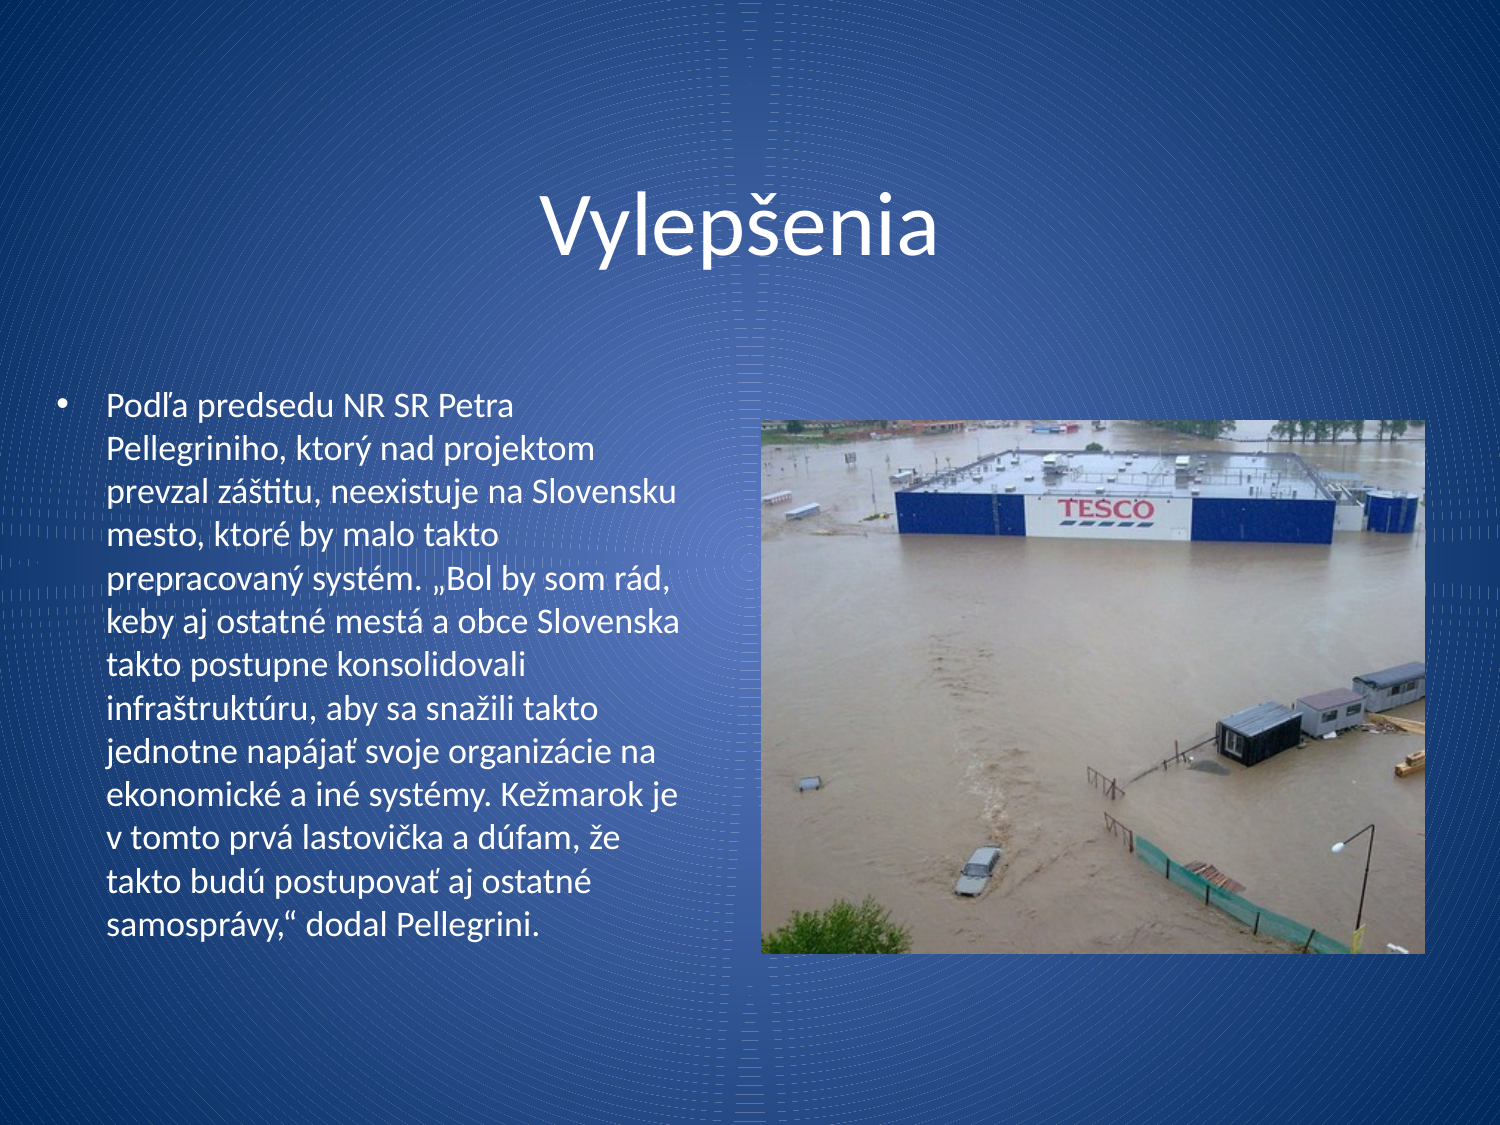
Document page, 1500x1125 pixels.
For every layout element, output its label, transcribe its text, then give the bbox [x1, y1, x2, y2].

list Podľa predsedu NR SR Petra Pellegriniho, ktorý nad projektom prevzal záštitu, neexistuje na Slovensku mesto, ktoré by malo takto prepracovaný systém. „Bol by som rád, keby aj ostatné mestá a obce Slovenska takto postupne konsolidovali infraštruktúru, aby sa snažili takto jednotne napájať svoje organizácie na ekonomické a iné systémy. Kežmarok je v tomto prvá lastovička a dúfam, že takto budú postupovať aj ostatné samosprávy,“ dodal Pellegrini. [41, 373, 704, 965]
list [761, 420, 1425, 954]
title Vylepšenia [64, 125, 1415, 313]
